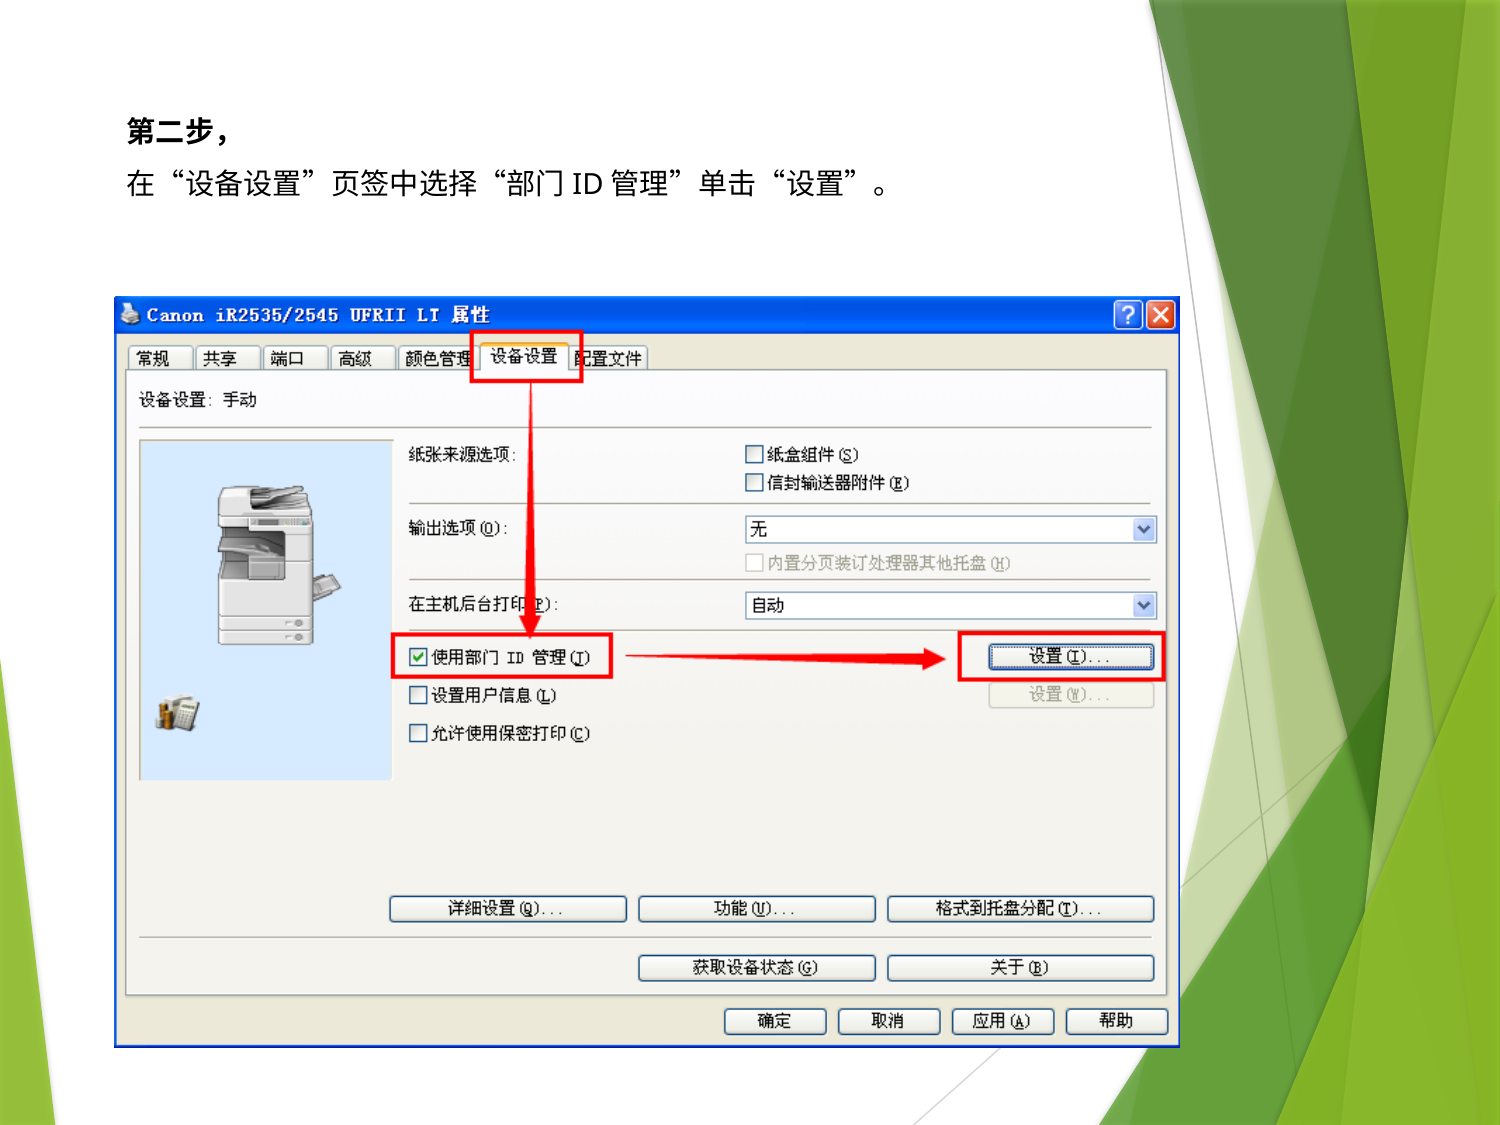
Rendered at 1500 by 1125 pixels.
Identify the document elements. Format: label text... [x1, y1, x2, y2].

text_box 第二步， 在“设备设置”页签中选择“部门ID管理”单击“设置”。 [111, 88, 1005, 208]
picture [113, 295, 1181, 1049]
